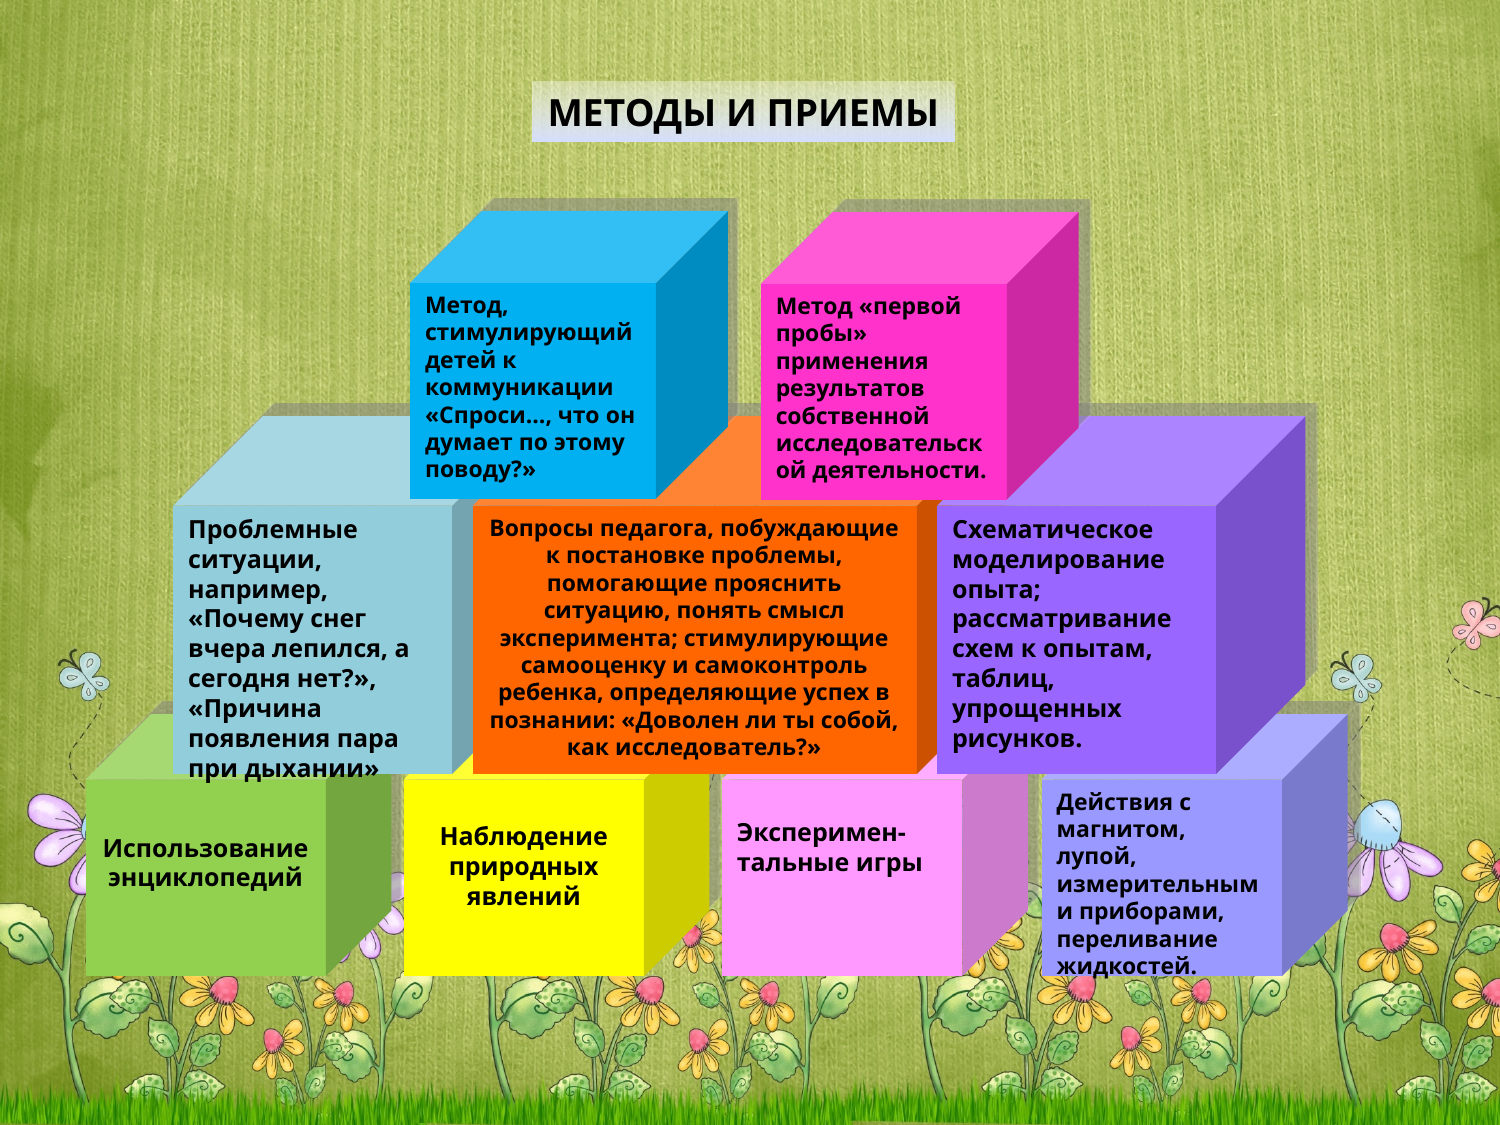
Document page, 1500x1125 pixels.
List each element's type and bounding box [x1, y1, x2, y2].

text_box [85, 210, 1348, 977]
picture [0, 0, 1500, 1125]
